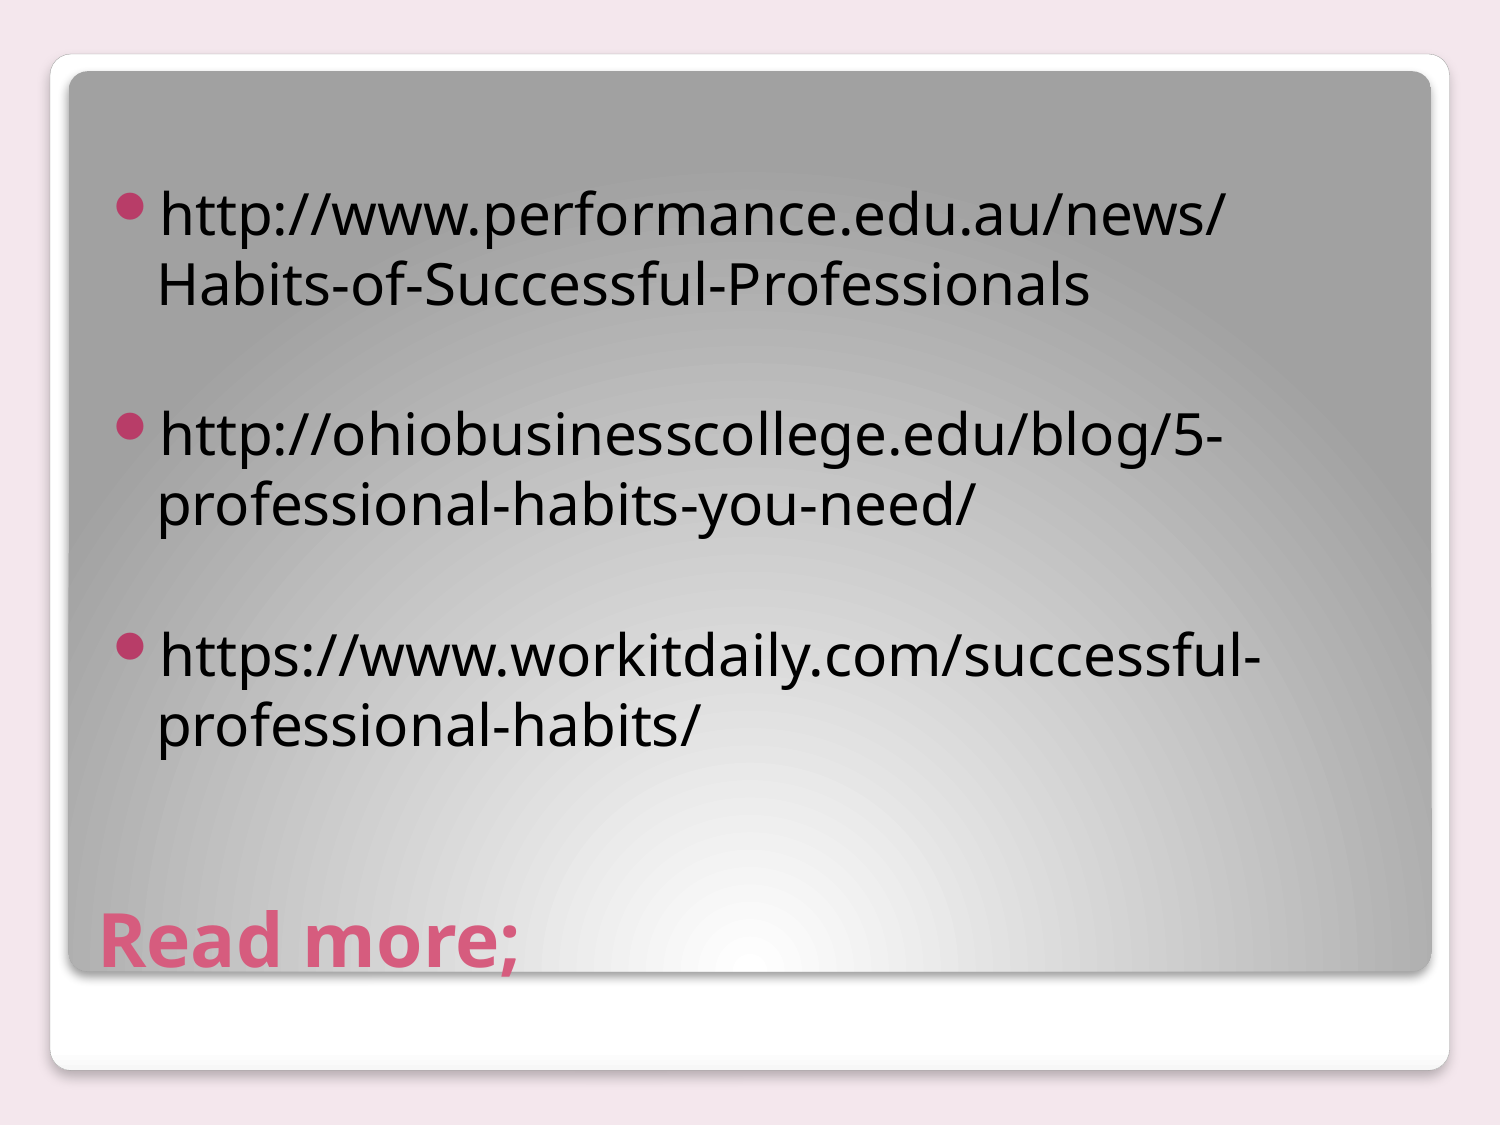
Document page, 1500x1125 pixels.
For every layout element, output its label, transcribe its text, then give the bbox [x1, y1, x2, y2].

list http://www.performance.edu.au/news/Habits-of-Successful-Professionals http://ohiobusinesscollege.edu/blog/5-professional-habits-you-need/ https://www.workitdaily.com/successful-professional-habits/ [82, 86, 1425, 774]
title Read more; [82, 817, 1425, 990]
